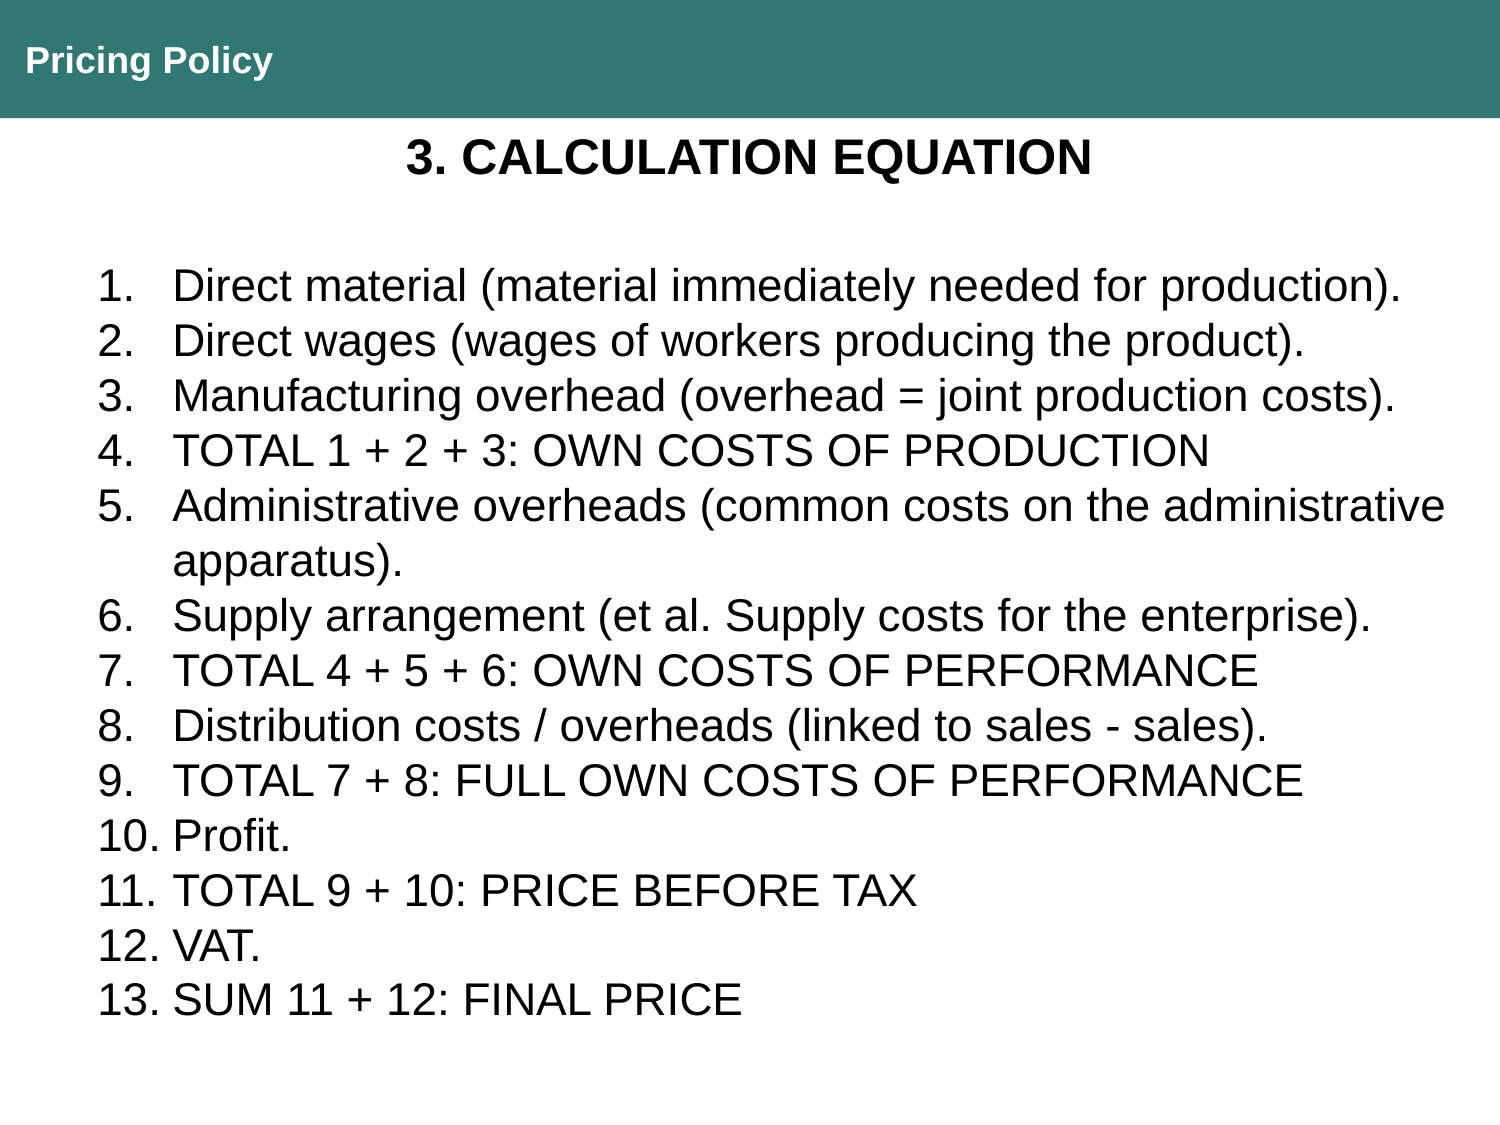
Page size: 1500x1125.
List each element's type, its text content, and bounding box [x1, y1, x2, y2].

text_box 3. CALCULATION EQUATION [55, 117, 1444, 193]
text_box Direct material (material immediately needed for production). Direct wages (wages of workers producing the product). Manufacturing overhead (overhead = joint production costs). TOTAL 1 + 2 + 3: OWN COSTS OF PRODUCTION Administrative overheads (common costs on the administrative apparatus). Supply arrangement (et al. Supply costs for the enterprise). TOTAL 4 + 5 + 6: OWN COSTS OF PERFORMANCE Distribution costs / overheads (linked to sales - sales). TOTAL 7 + 8: FULL OWN COSTS OF PERFORMANCE Profit. TOTAL 9 + 10: PRICE BEFORE TAX VAT. SUM 11 + 12: FINAL PRICE [82, 247, 1474, 1033]
text_box Pricing Policy [0, 0, 1500, 120]
